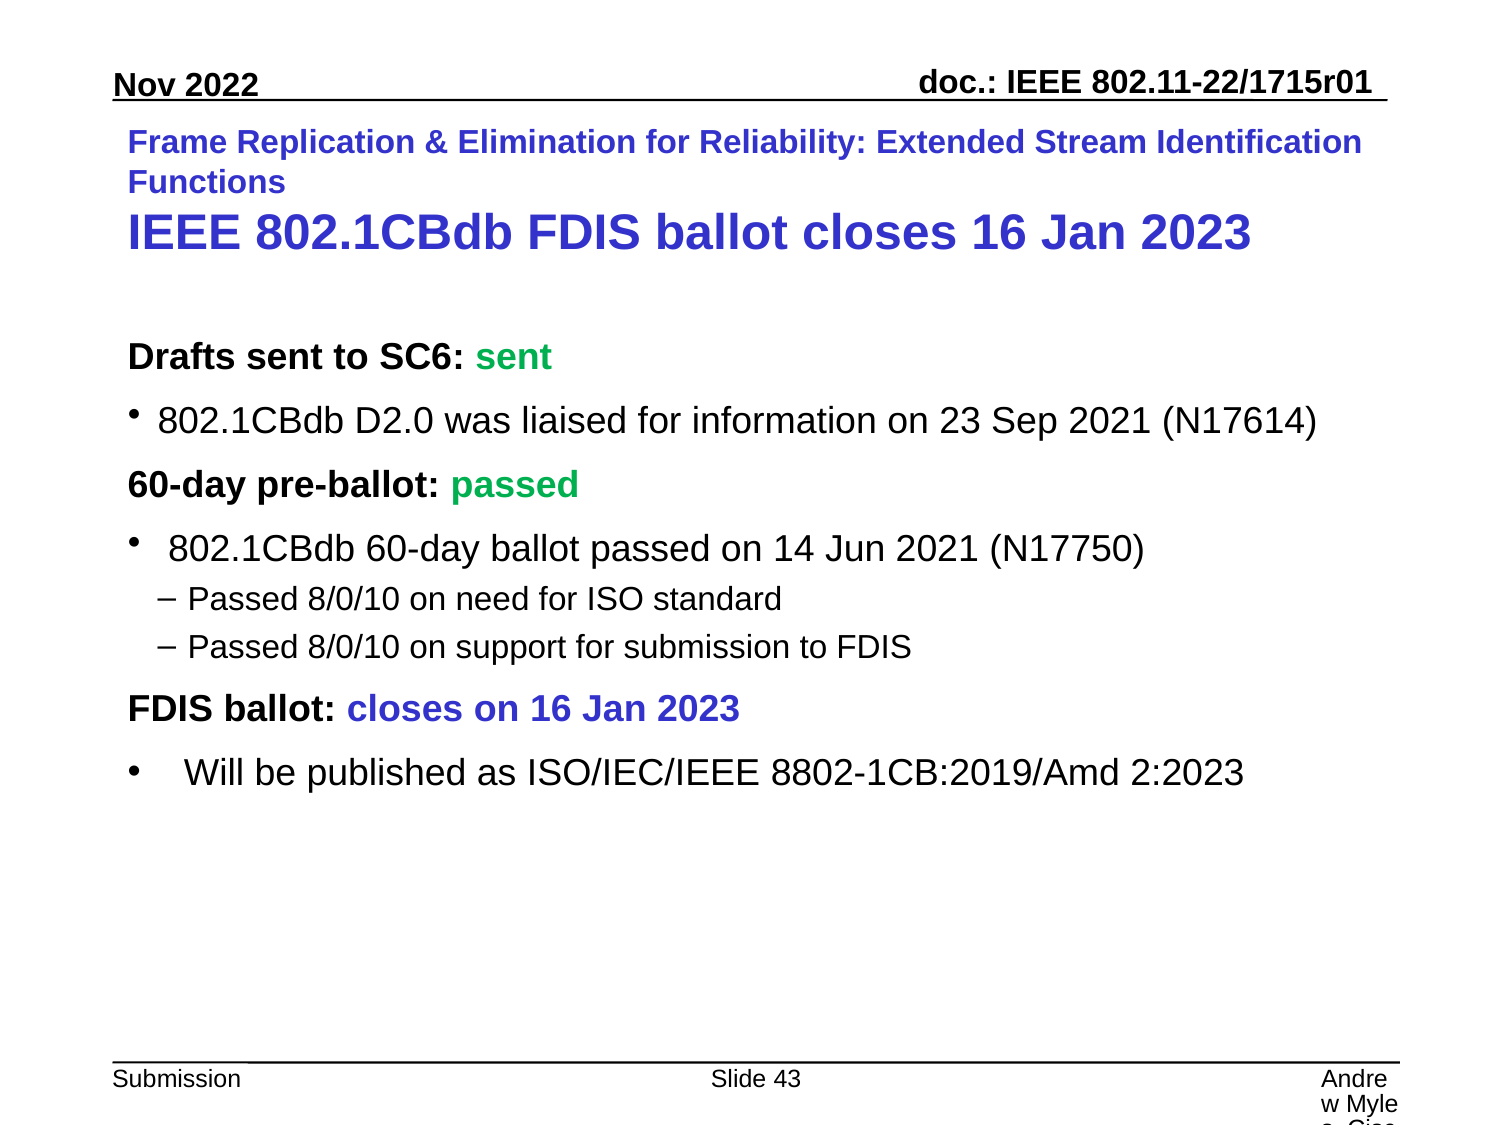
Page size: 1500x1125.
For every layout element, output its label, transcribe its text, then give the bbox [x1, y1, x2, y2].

list Drafts sent to SC6: sent 802.1CBdb D2.0 was liaised for information on 23 Sep 2021 (N17614) 60-day pre-ballot: passed 802.1CBdb 60-day ballot passed on 14 Jun 2021 (N17750) Passed 8/0/10 on need for ISO standard Passed 8/0/10 on support for submission to FDIS FDIS ballot: closes on 16 Jan 2023 Will be published as ISO/IEC/IEEE 8802-1CB:2019/Amd 2:2023 [112, 324, 1388, 1000]
title Frame Replication & Elimination for Reliability: Extended Stream Identification Functions IEEE 802.1CBdb FDIS ballot closes 16 Jan 2023 [112, 112, 1388, 288]
footer Andrew Myles, Cisco [1320, 1061, 1402, 1093]
slide_number Slide 43 [709, 1061, 803, 1093]
